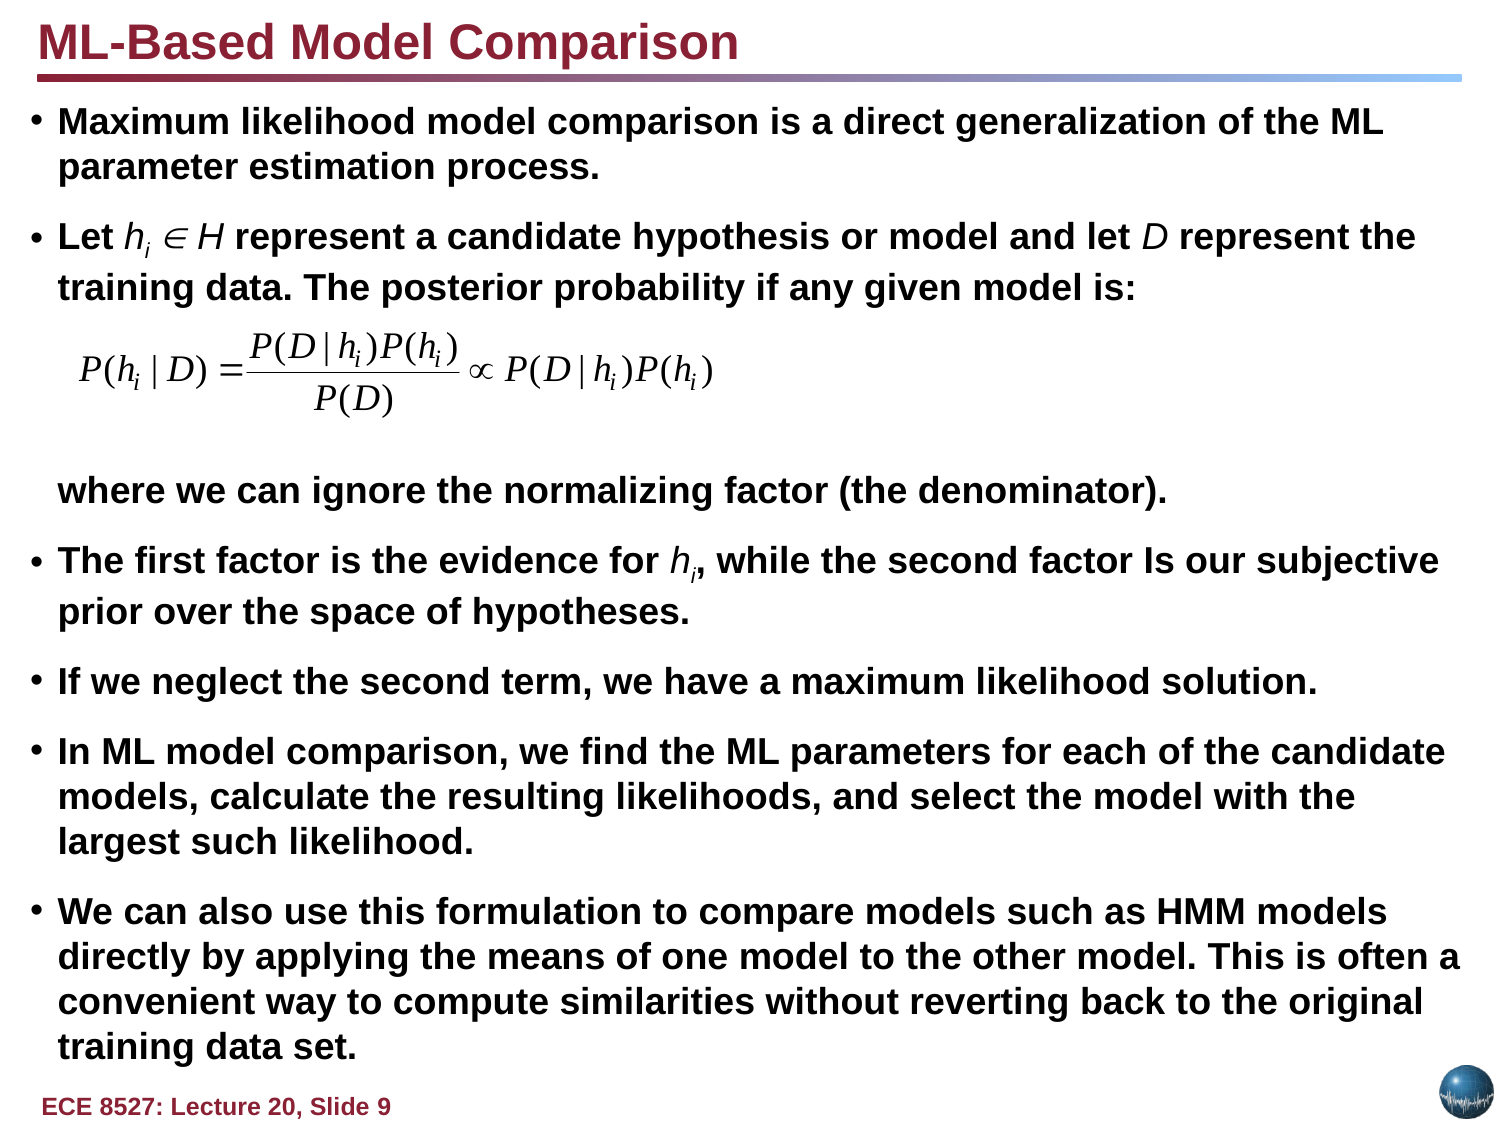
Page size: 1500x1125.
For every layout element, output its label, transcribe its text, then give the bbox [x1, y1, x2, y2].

text_box Maximum likelihood model comparison is a direct generalization of the ML parameter estimation process. Let hi  H represent a candidate hypothesis or model and let D represent the training data. The posterior probability if any given model is: where we can ignore the normalizing factor (the denominator). The first factor is the evidence for hi, while the second factor Is our subjective prior over the space of hypotheses. If we neglect the second term, we have a maximum likelihood solution. In ML model comparison, we find the ML parameters for each of the candidate models, calculate the resulting likelihoods, and select the model with the largest such likelihood. We can also use this formulation to compare models such as HMM models directly by applying the means of one model to the other model. This is often a convenient way to compute similarities without reverting back to the original training data set. [30, 96, 1463, 1068]
text_box ML-Based Model Comparison [37, 9, 1459, 70]
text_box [74, 324, 719, 424]
picture [1439, 1065, 1494, 1119]
